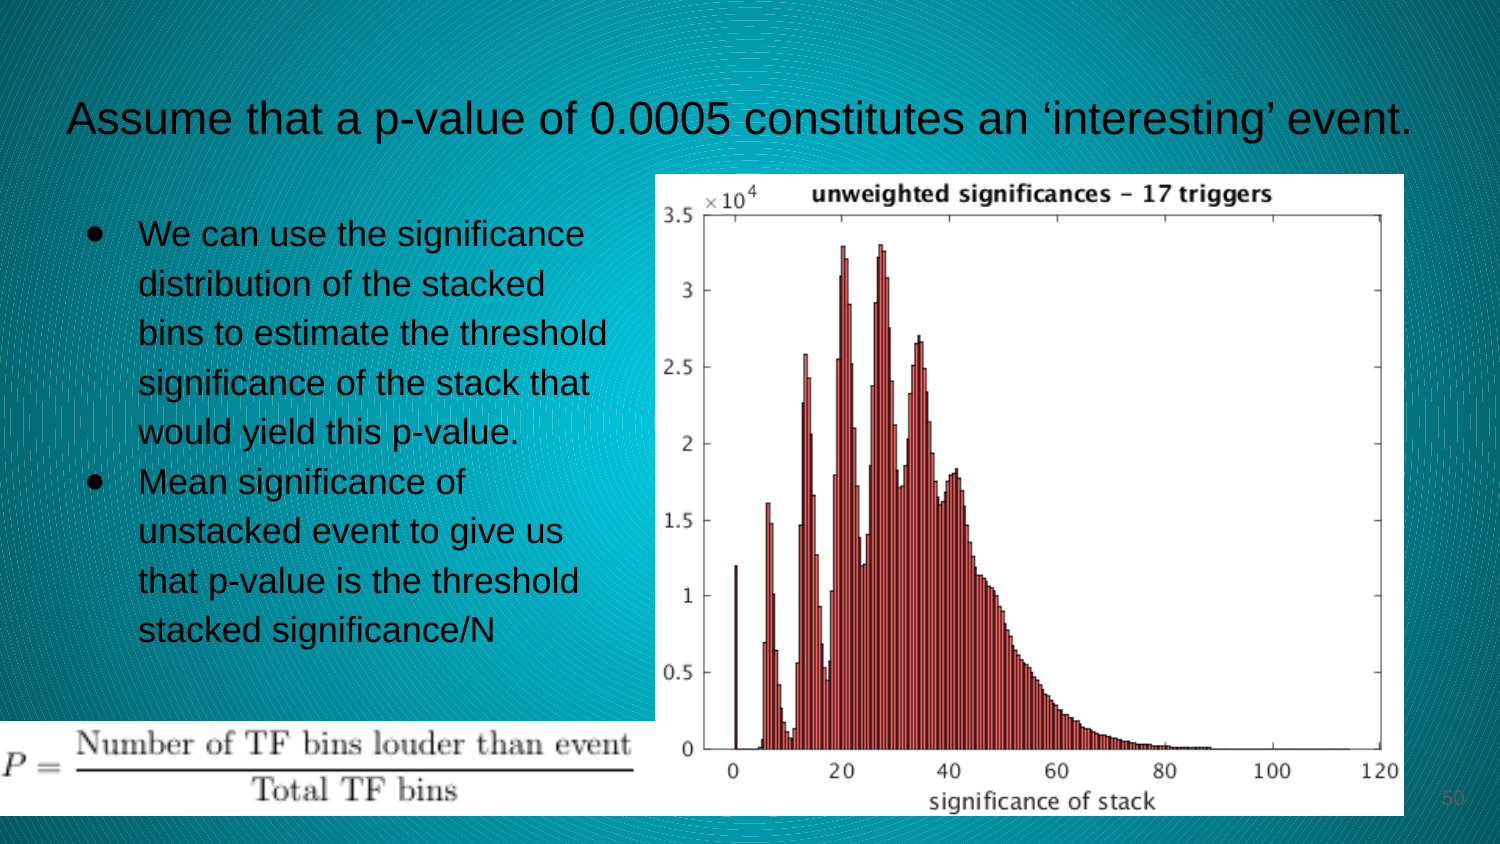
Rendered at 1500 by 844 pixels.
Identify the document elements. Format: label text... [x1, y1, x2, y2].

picture [0, 174, 1405, 816]
slide_number ‹#› [1389, 764, 1480, 830]
list We can use the significance distribution of the stacked bins to estimate the threshold significance of the stack that would yield this p-value. Mean significance of unstacked event to give us that p-value is the threshold stacked significance/N [51, 189, 633, 700]
title Assume that a p-value of 0.0005 constitutes an ‘interesting’ event. [51, 72, 1449, 167]
